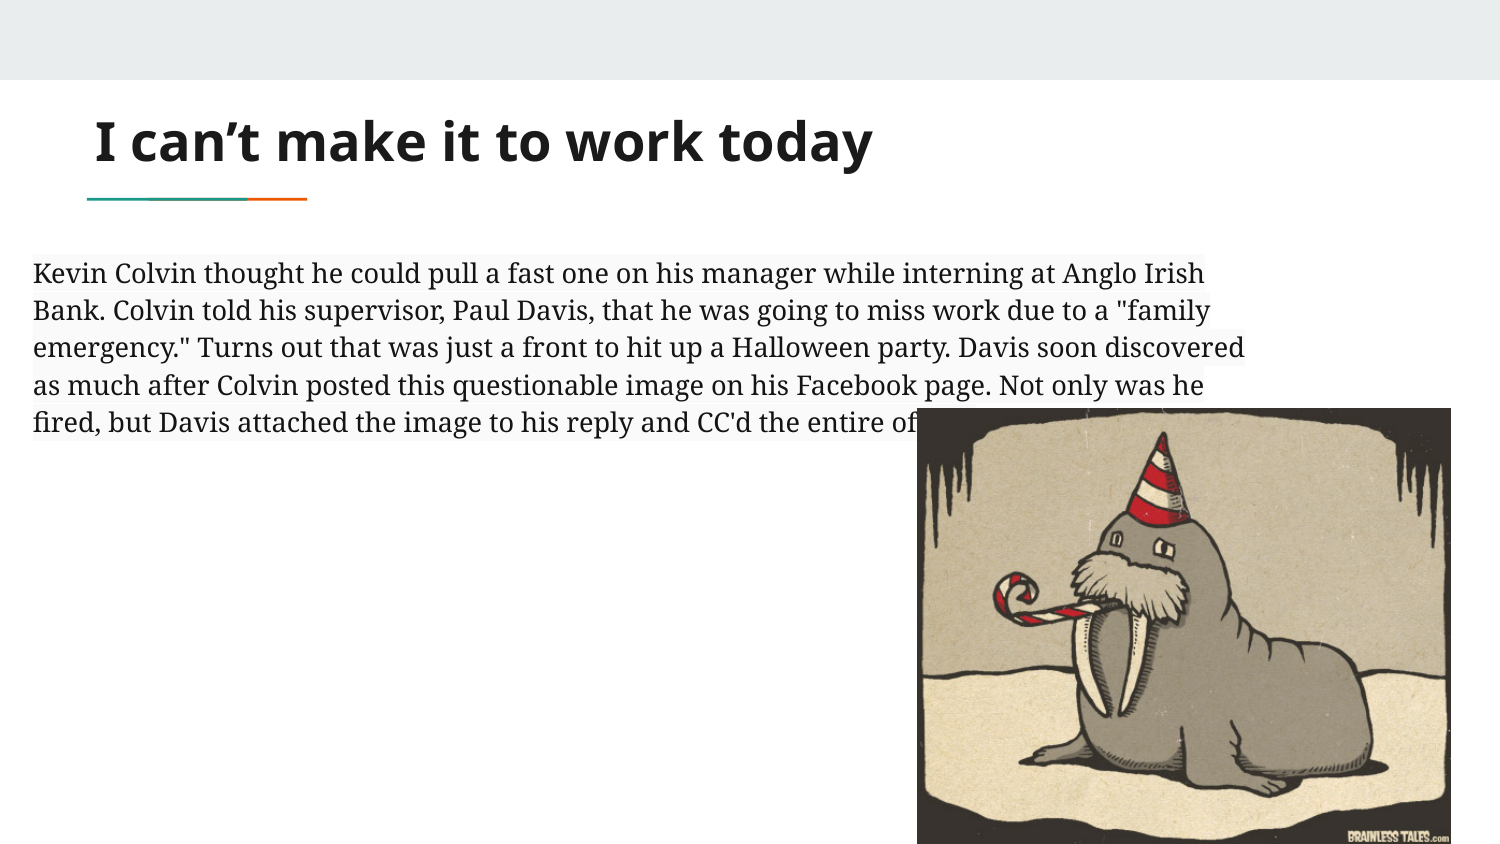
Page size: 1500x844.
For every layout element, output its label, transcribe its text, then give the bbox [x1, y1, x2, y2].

title I can’t make it to work today [80, 92, 1342, 181]
picture [917, 408, 1451, 844]
list Kevin Colvin thought he could pull a fast one on his manager while interning at Anglo Irish Bank. Colvin told his supervisor, Paul Davis, that he was going to miss work due to a "family emergency." Turns out that was just a front to hit up a Halloween party. Davis soon discovered as much after Colvin posted this questionable image on his Facebook page. Not only was he fired, but Davis attached the image to his reply and CC'd the entire office. [17, 236, 1280, 608]
